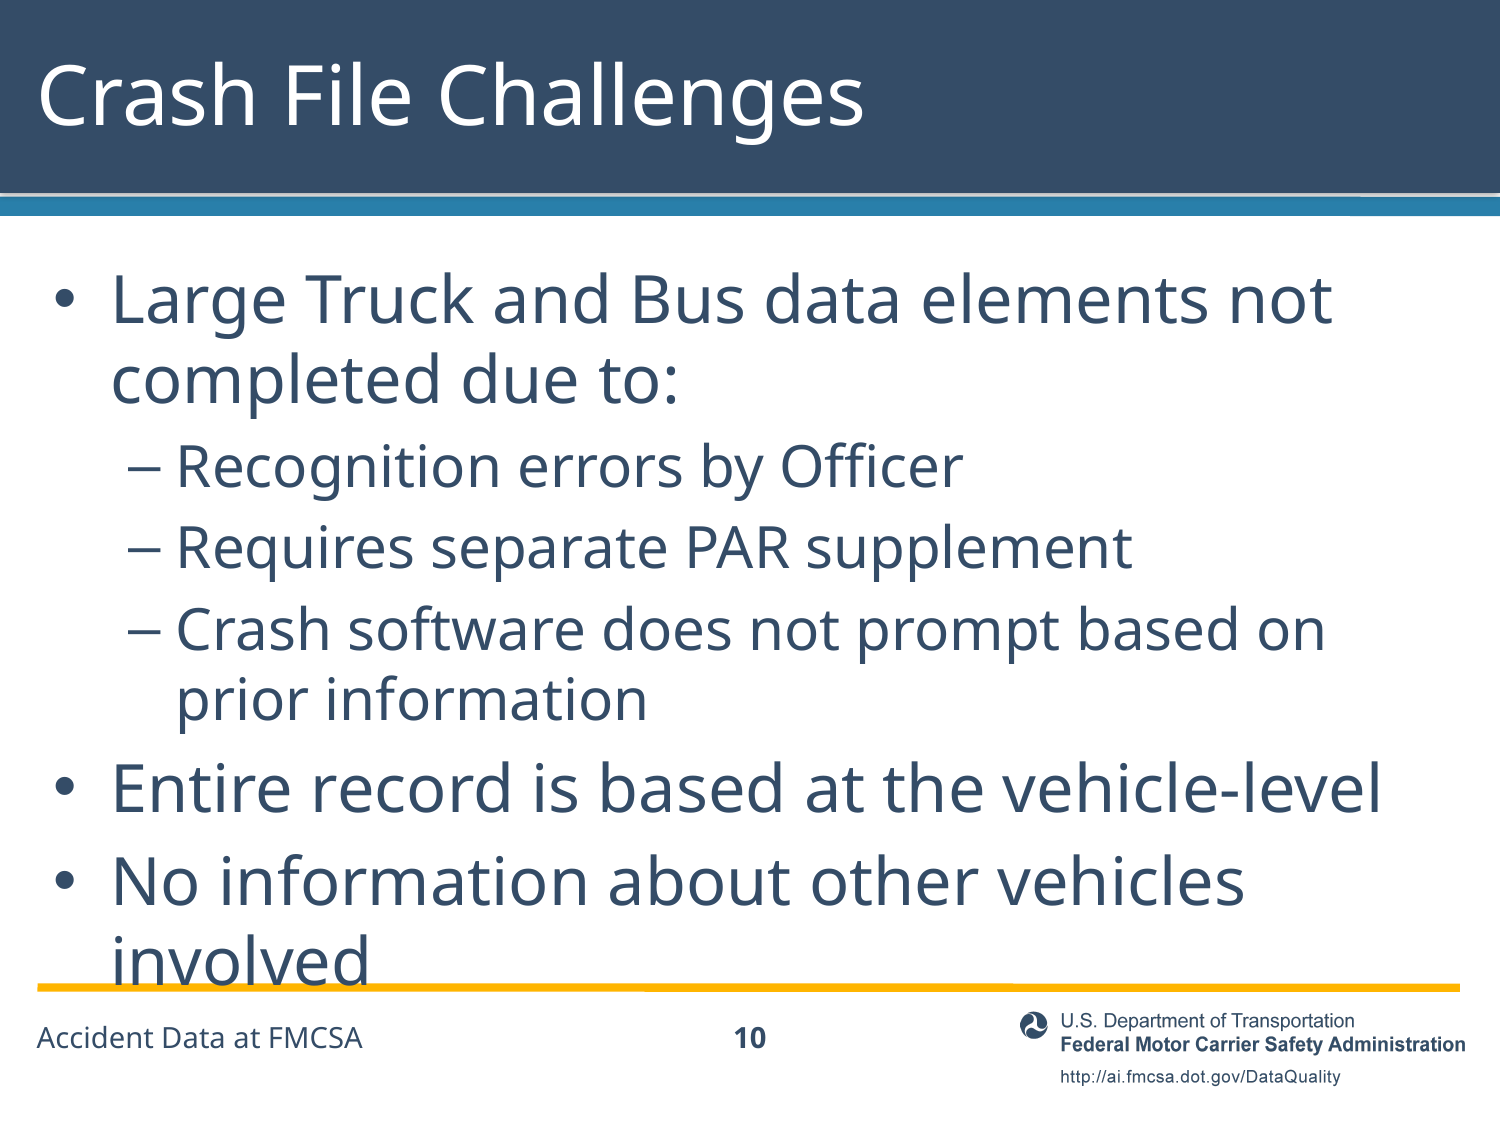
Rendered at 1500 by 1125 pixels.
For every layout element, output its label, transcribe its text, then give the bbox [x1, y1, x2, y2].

title Crash File Challenges [21, 0, 1372, 186]
list Large Truck and Bus data elements not completed due to: Recognition errors by Officer Requires separate PAR supplement Crash software does not prompt based on prior information Entire record is based at the vehicle-level No information about other vehicles involved [39, 249, 1427, 1013]
picture [1020, 1010, 1466, 1088]
